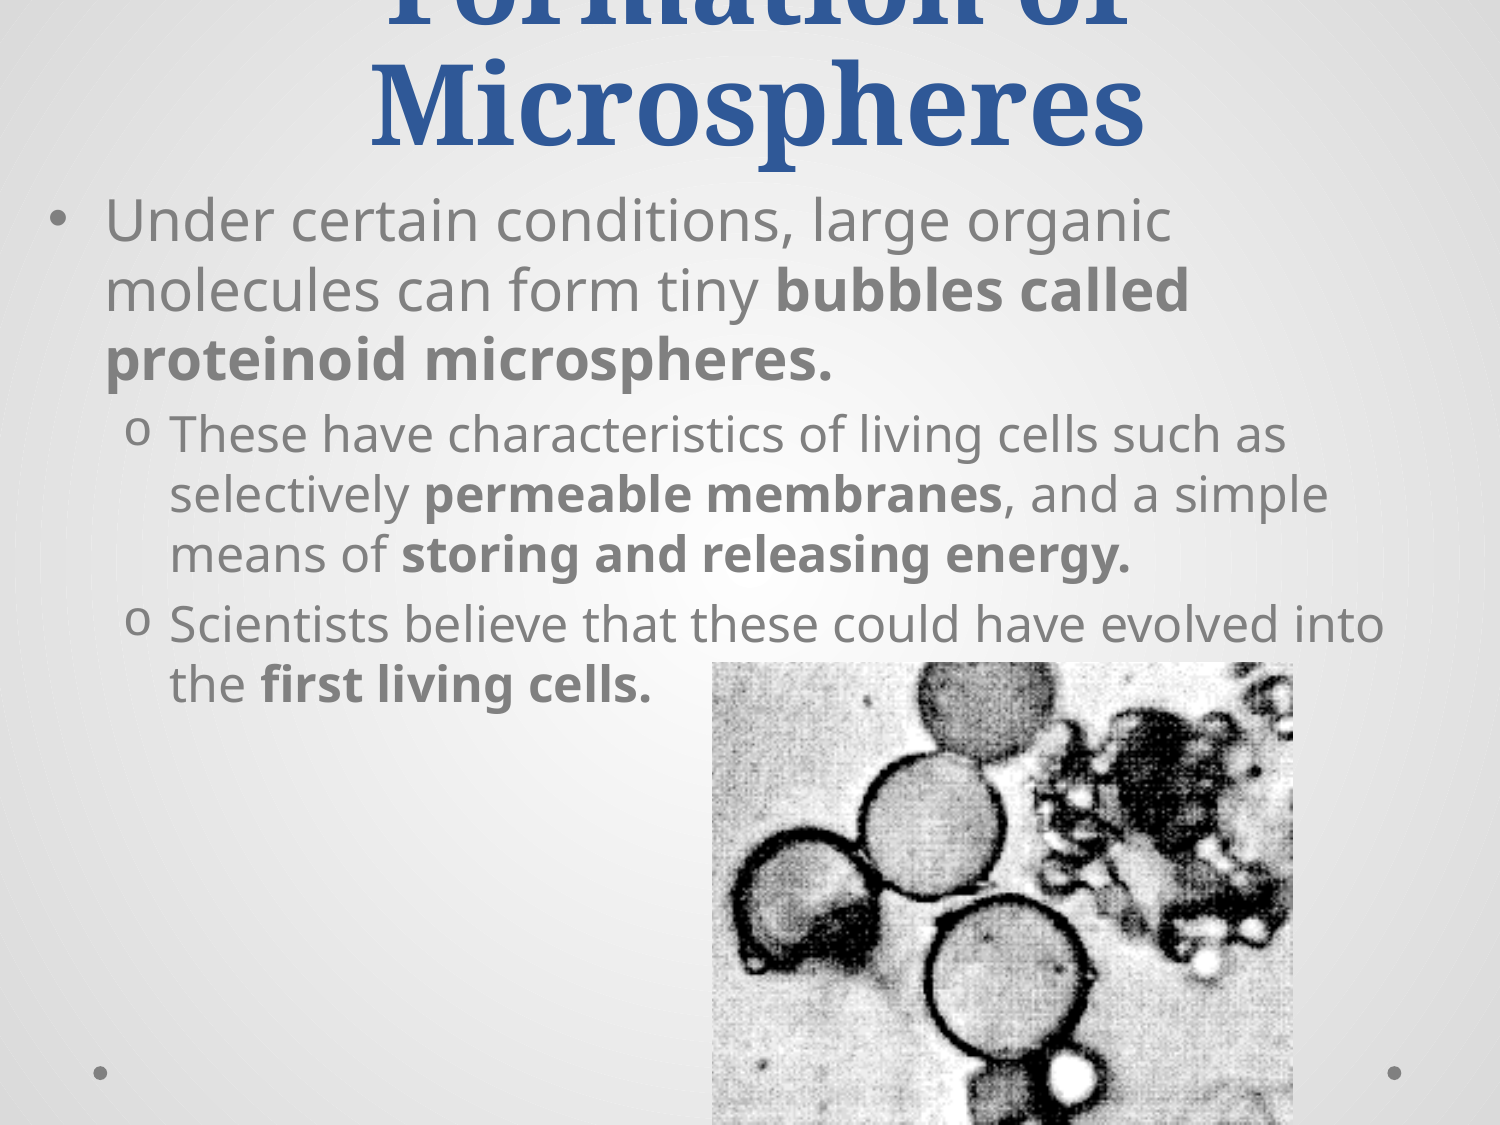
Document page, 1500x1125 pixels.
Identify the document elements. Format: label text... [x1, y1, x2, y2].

list Under certain conditions, large organic molecules can form tiny bubbles called proteinoid microspheres. These have characteristics of living cells such as selectively permeable membranes, and a simple means of storing and releasing energy. Scientists believe that these could have evolved into the first living cells. [32, 175, 1463, 768]
title Formation of Microspheres [32, 0, 1485, 176]
picture [712, 662, 1293, 1125]
